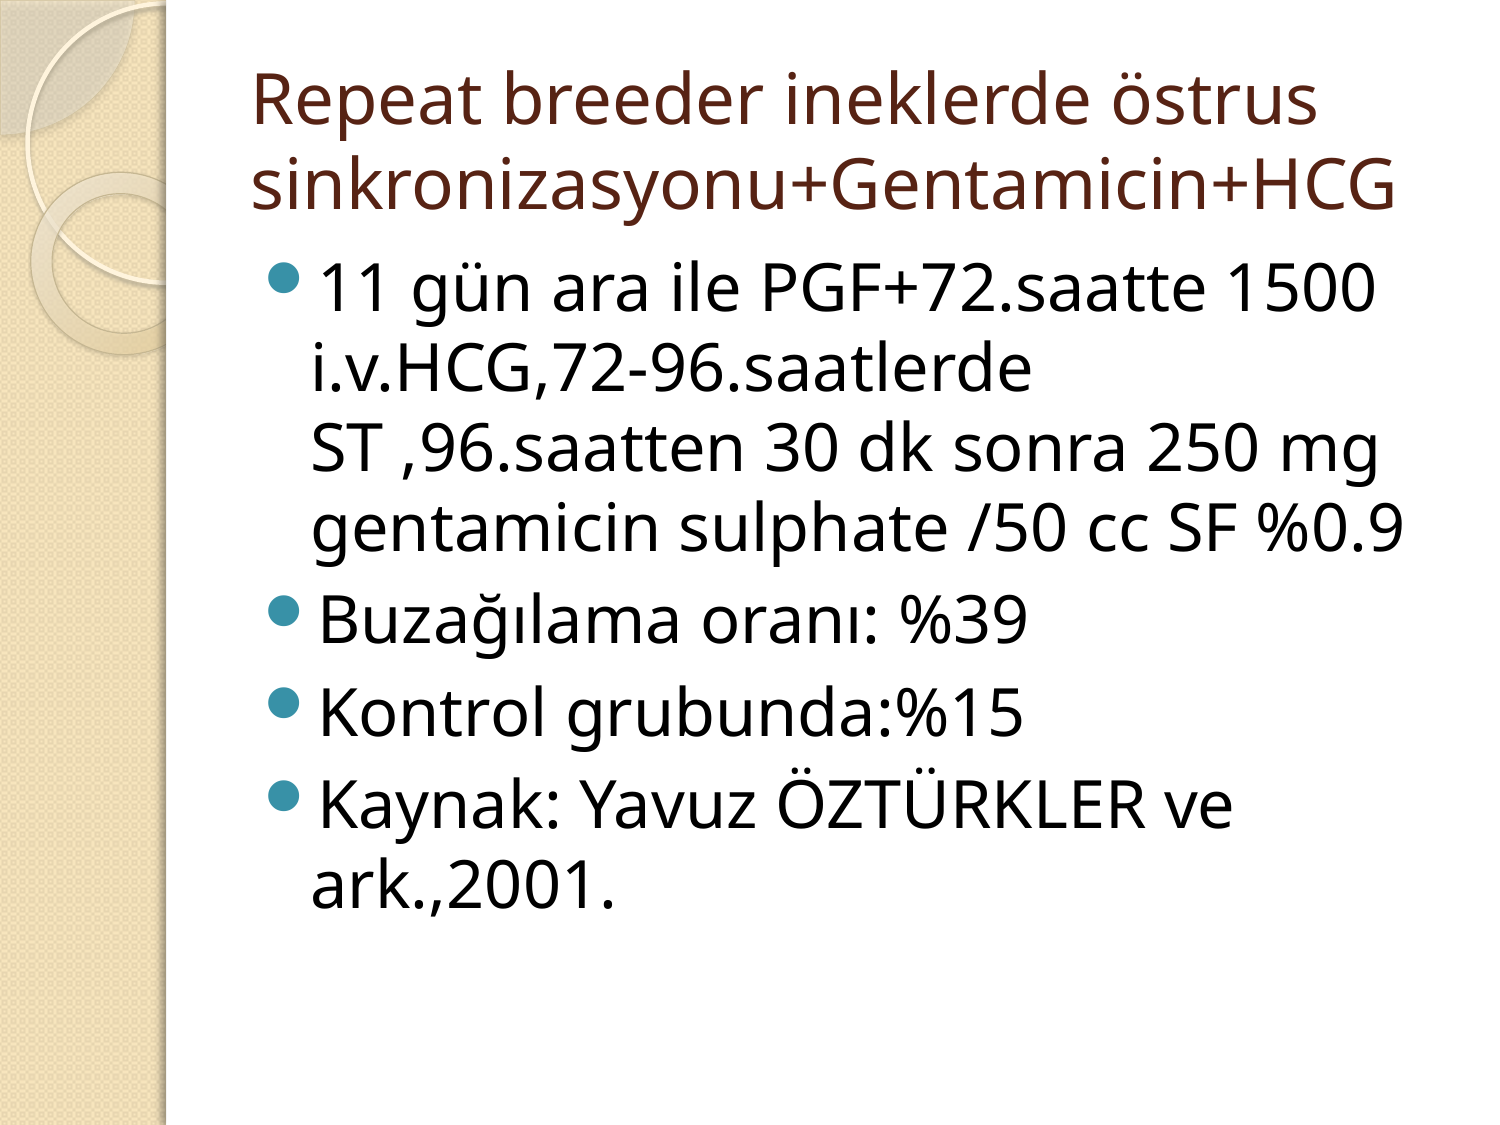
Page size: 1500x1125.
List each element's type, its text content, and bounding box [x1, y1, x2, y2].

list 11 gün ara ile PGF+72.saatte 1500 i.v.HCG,72-96.saatlerde ST ,96.saatten 30 dk sonra 250 mg gentamicin sulphate /50 cc SF %0.9 Buzağılama oranı: %39 Kontrol grubunda:%15 Kaynak: Yavuz ÖZTÜRKLER ve ark.,2001. [235, 237, 1466, 1026]
title Repeat breeder ineklerde östrus sinkronizasyonu+Gentamicin+HCG [235, 45, 1466, 233]
